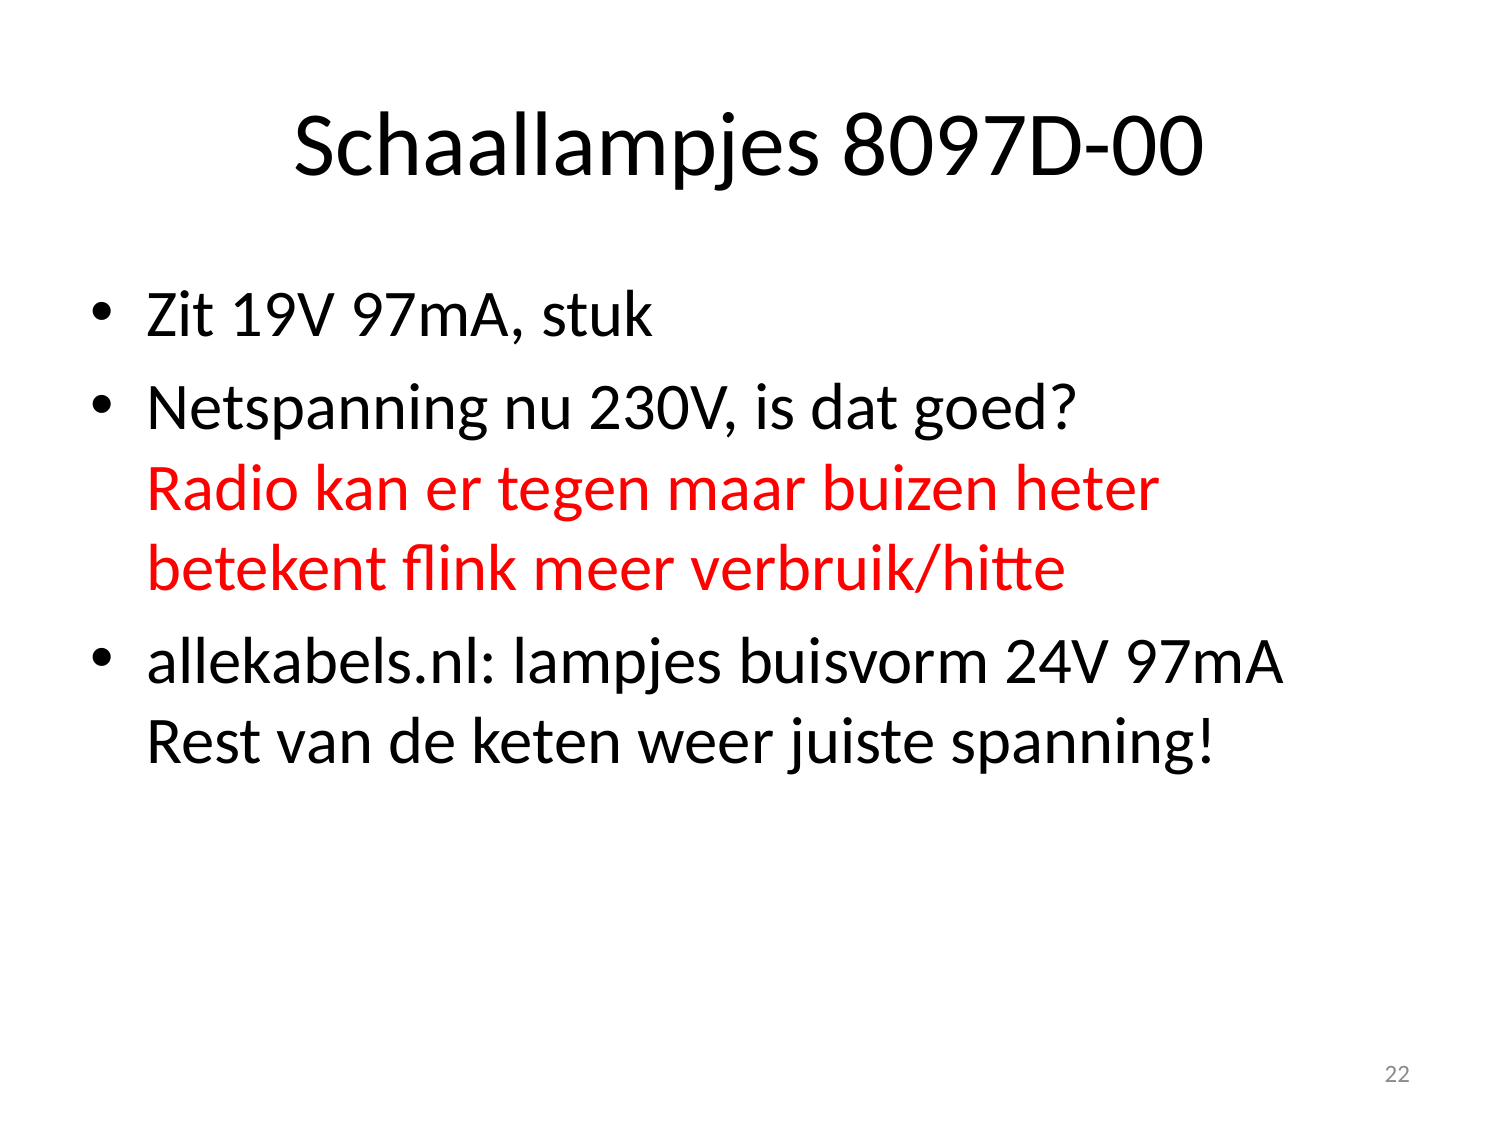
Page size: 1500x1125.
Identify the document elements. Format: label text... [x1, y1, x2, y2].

title Schaallampjes 8097D-00 [75, 45, 1425, 233]
slide_number 22 [1074, 1042, 1425, 1103]
list Zit 19V 97mA, stuk Netspanning nu 230V, is dat goed? Radio kan er tegen maar buizen heter betekent flink meer verbruik/hitte allekabels.nl: lampjes buisvorm 24V 97mA Rest van de keten weer juiste spanning! [75, 262, 1425, 1005]
